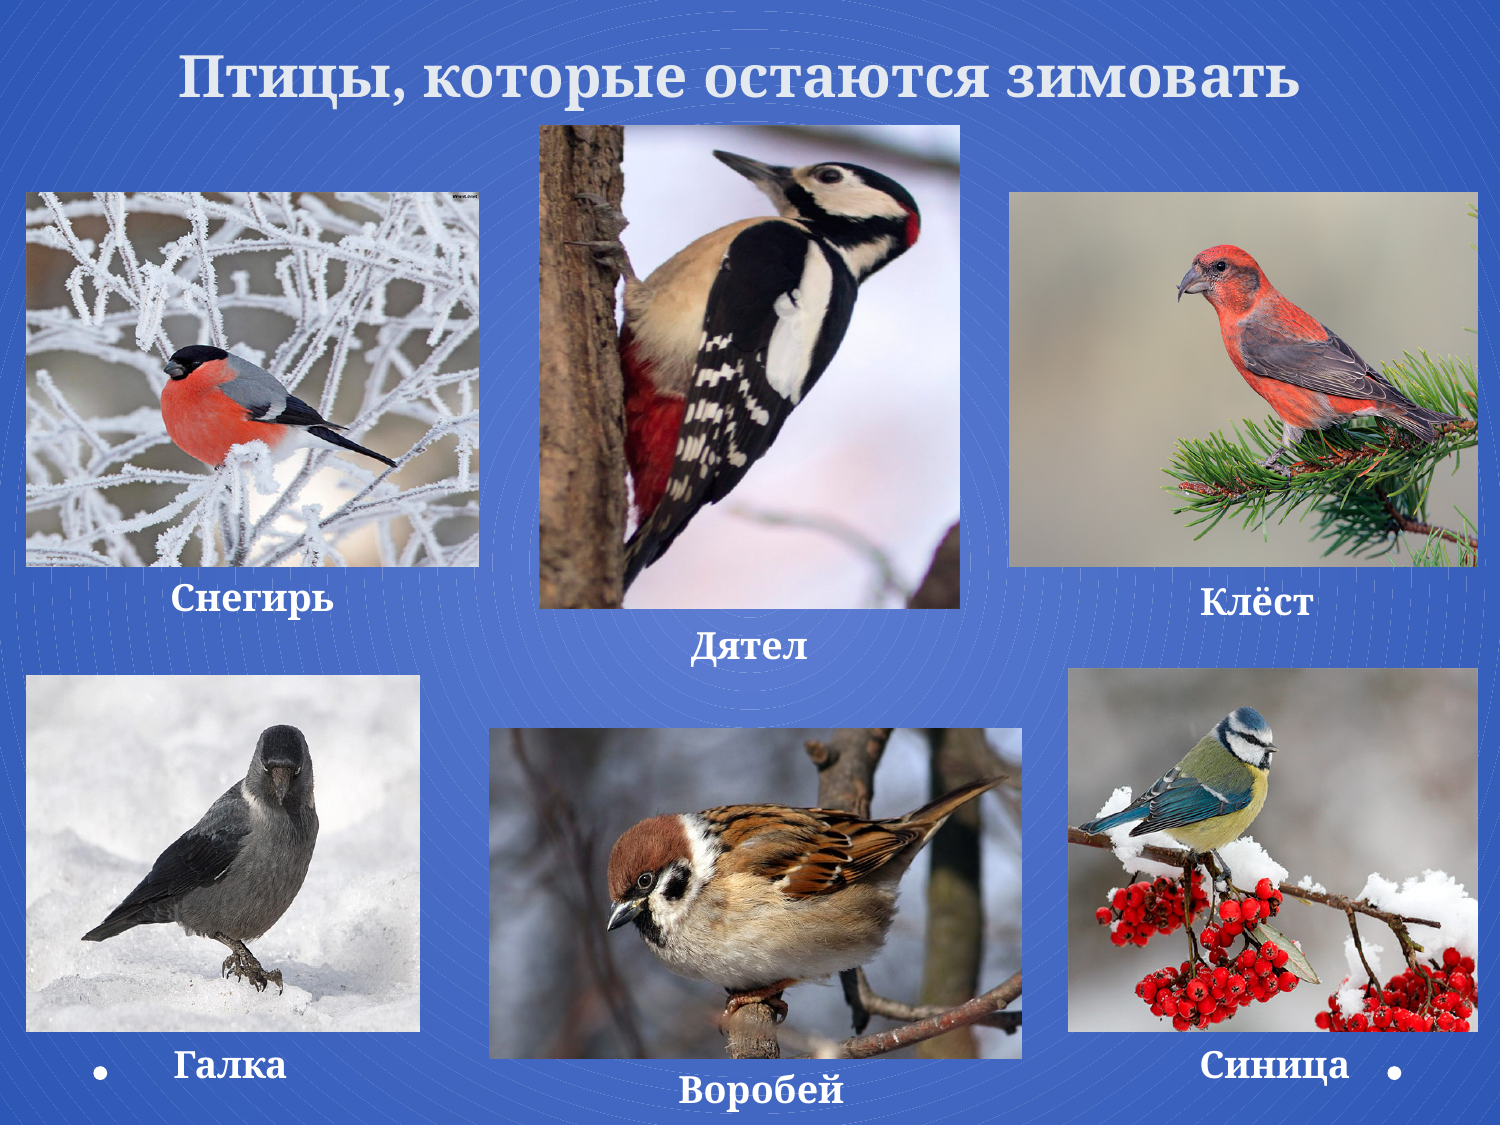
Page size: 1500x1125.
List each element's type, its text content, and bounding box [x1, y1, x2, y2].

picture [1068, 668, 1478, 1033]
picture [489, 728, 1022, 1059]
text_box Воробей [663, 1066, 860, 1119]
text_box Снегирь [155, 574, 350, 626]
picture [539, 125, 960, 610]
picture [26, 192, 479, 567]
title Птицы, которые остаются зимовать [64, 0, 1415, 117]
text_box Синица [1184, 1041, 1366, 1094]
picture [1009, 192, 1478, 567]
picture [26, 674, 420, 1032]
text_box Галка [159, 1041, 303, 1094]
text_box Клёст [1185, 575, 1330, 631]
text_box Дятел [676, 617, 823, 675]
